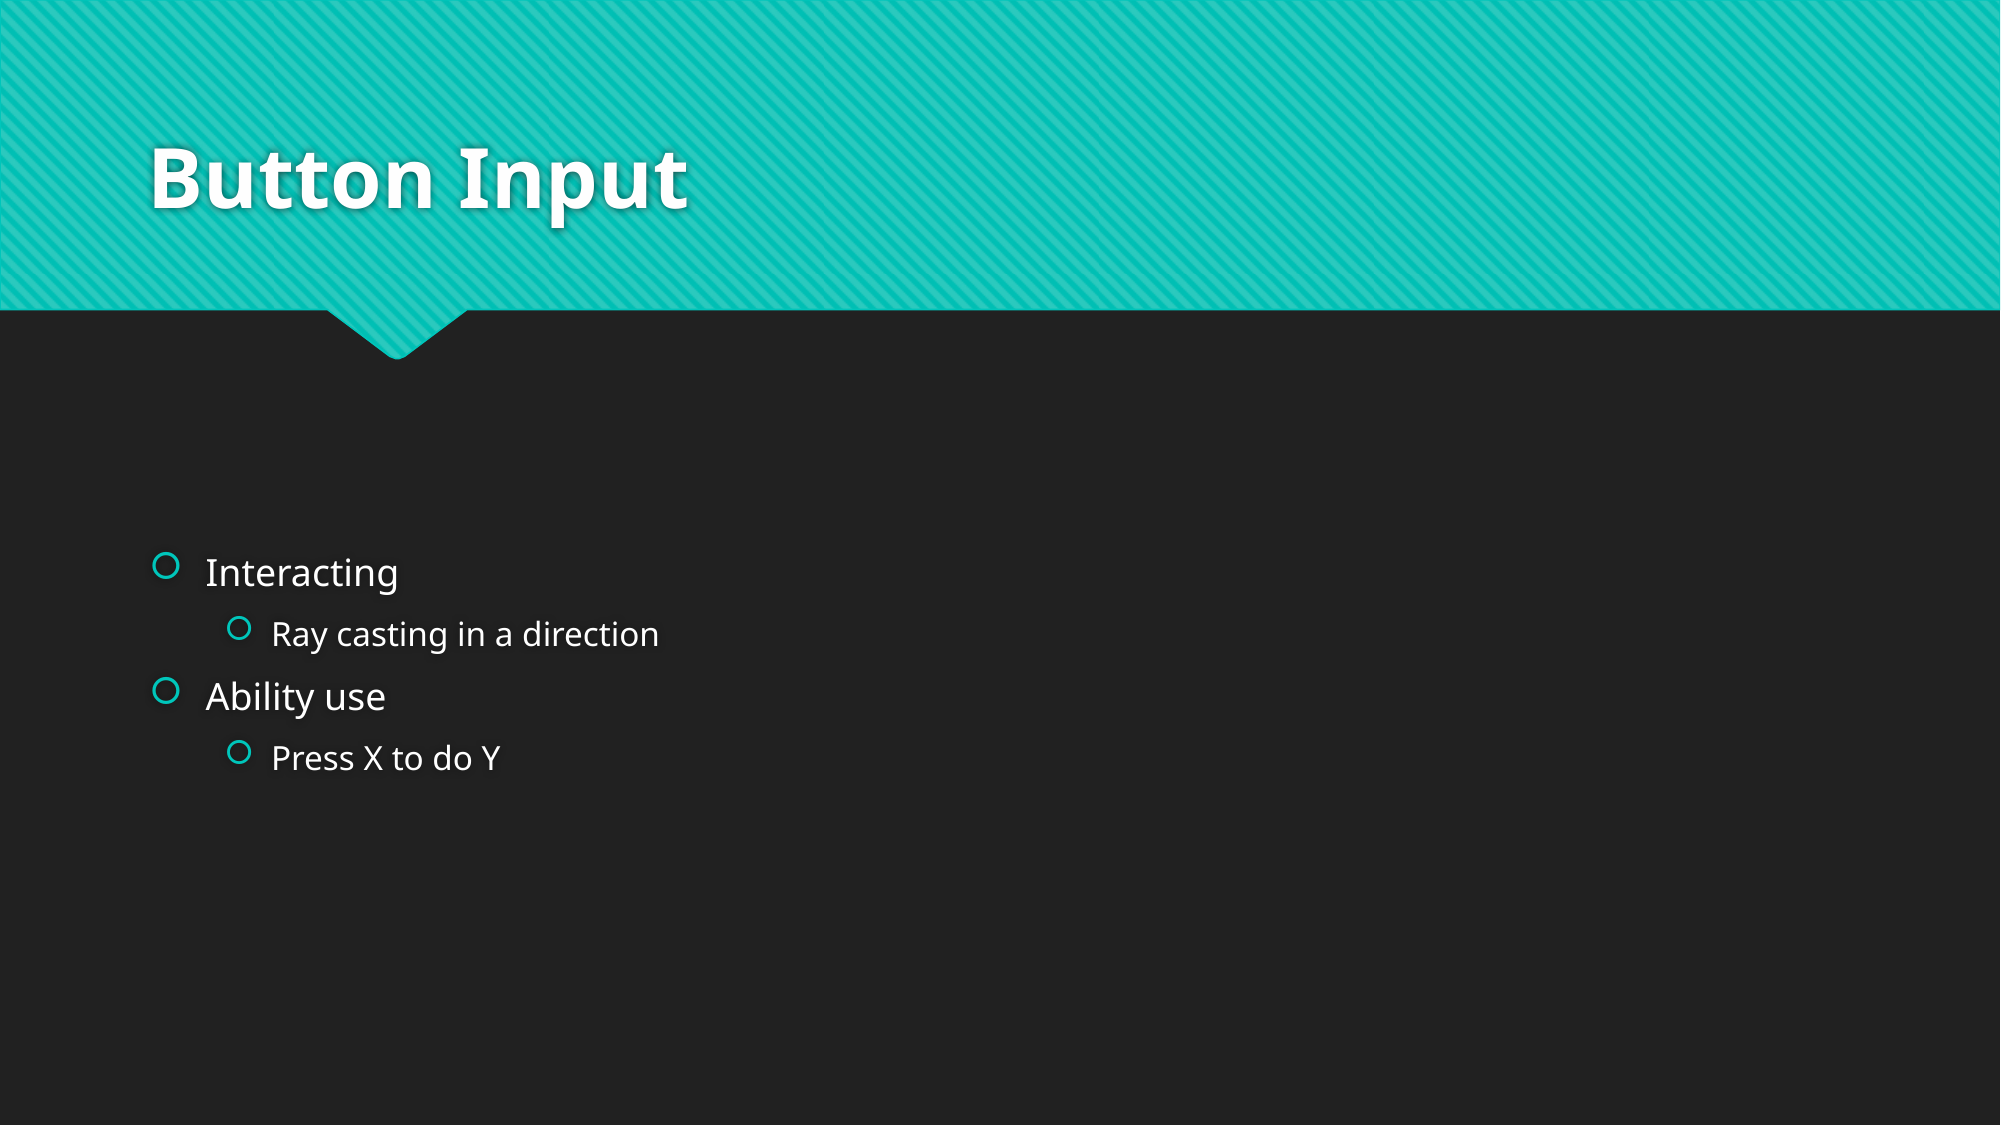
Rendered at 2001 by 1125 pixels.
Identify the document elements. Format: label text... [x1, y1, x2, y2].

title Button Input [132, 73, 1868, 233]
list Interacting Ray casting in a direction Ability use Press X to do Y [134, 364, 1866, 962]
